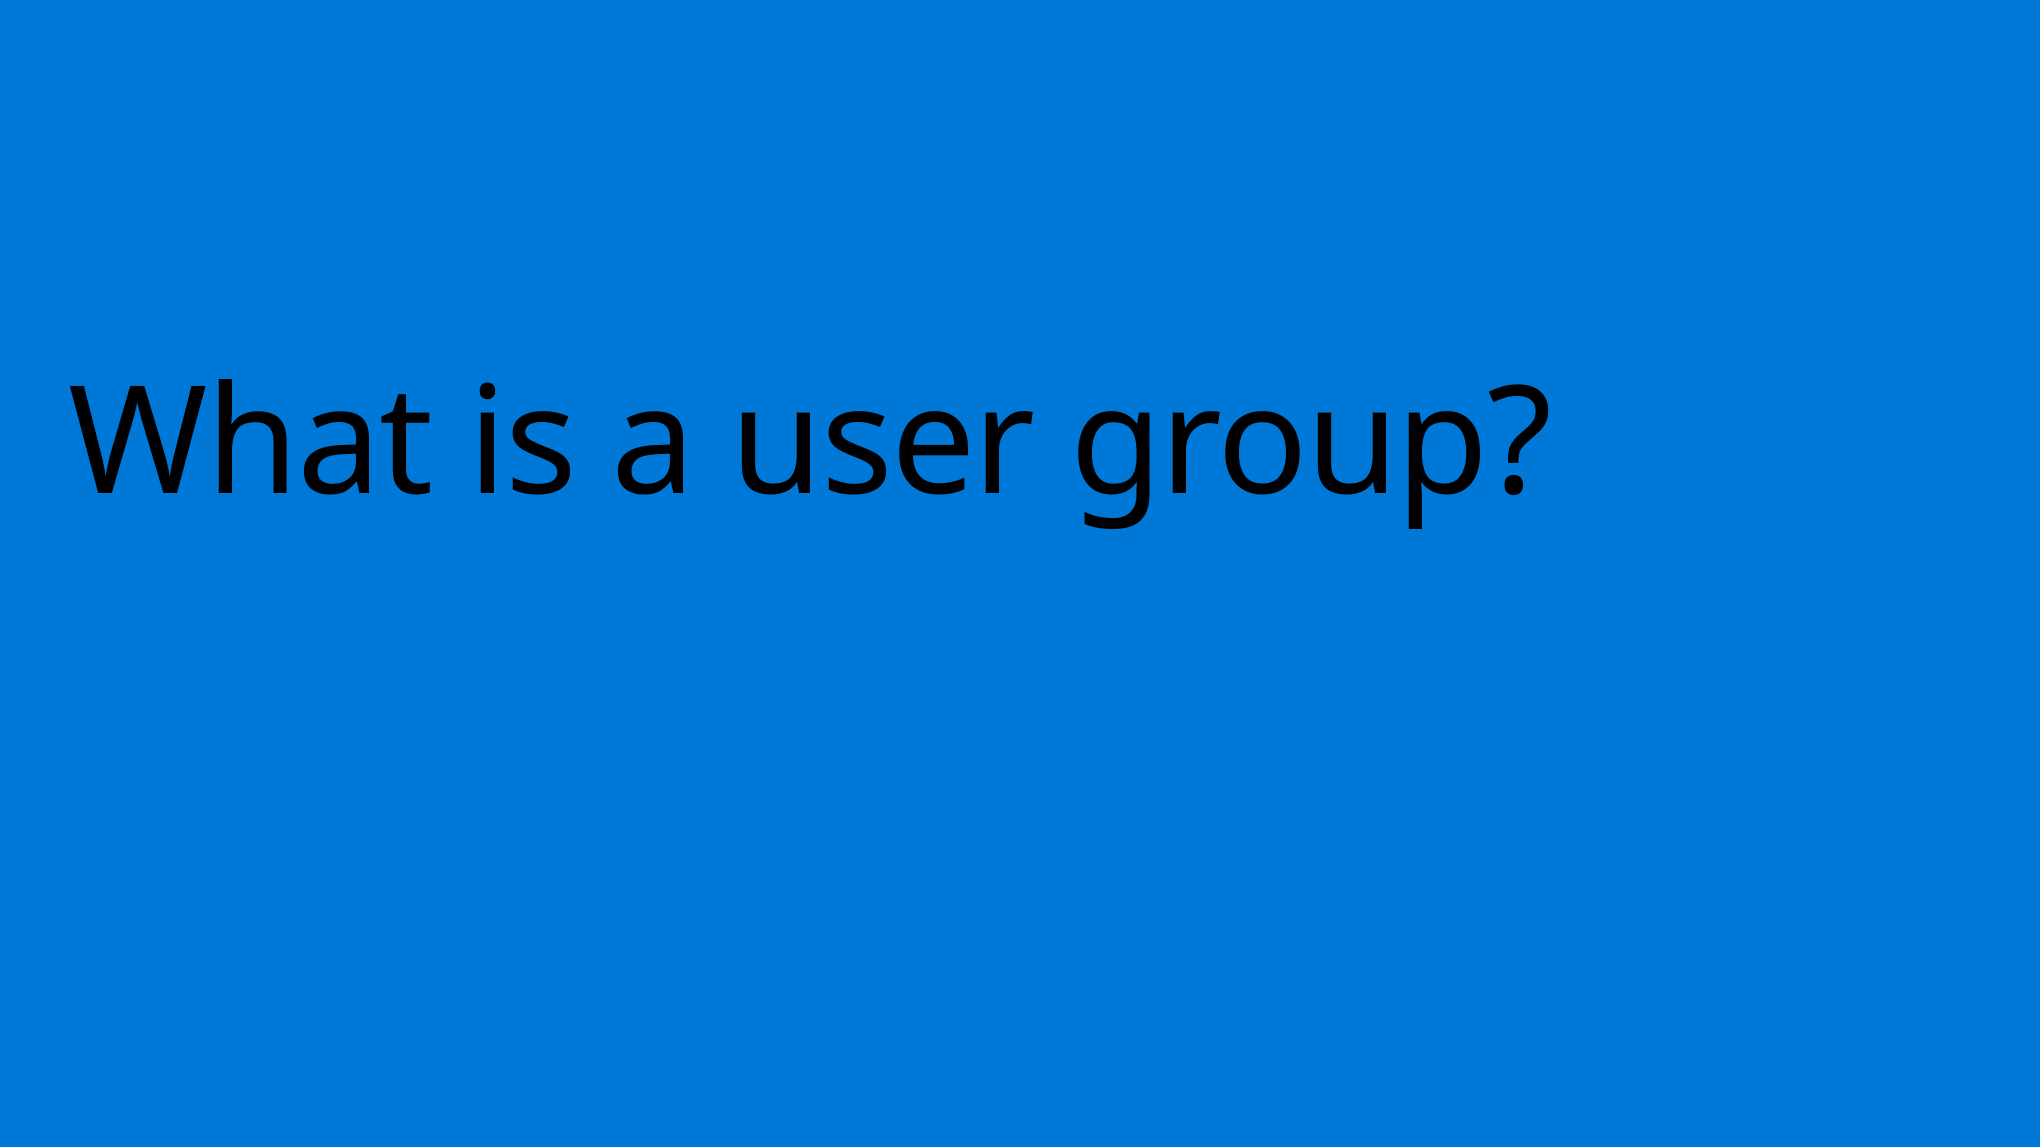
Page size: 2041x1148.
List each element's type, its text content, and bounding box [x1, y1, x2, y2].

title What is a user group? [45, 348, 1996, 543]
